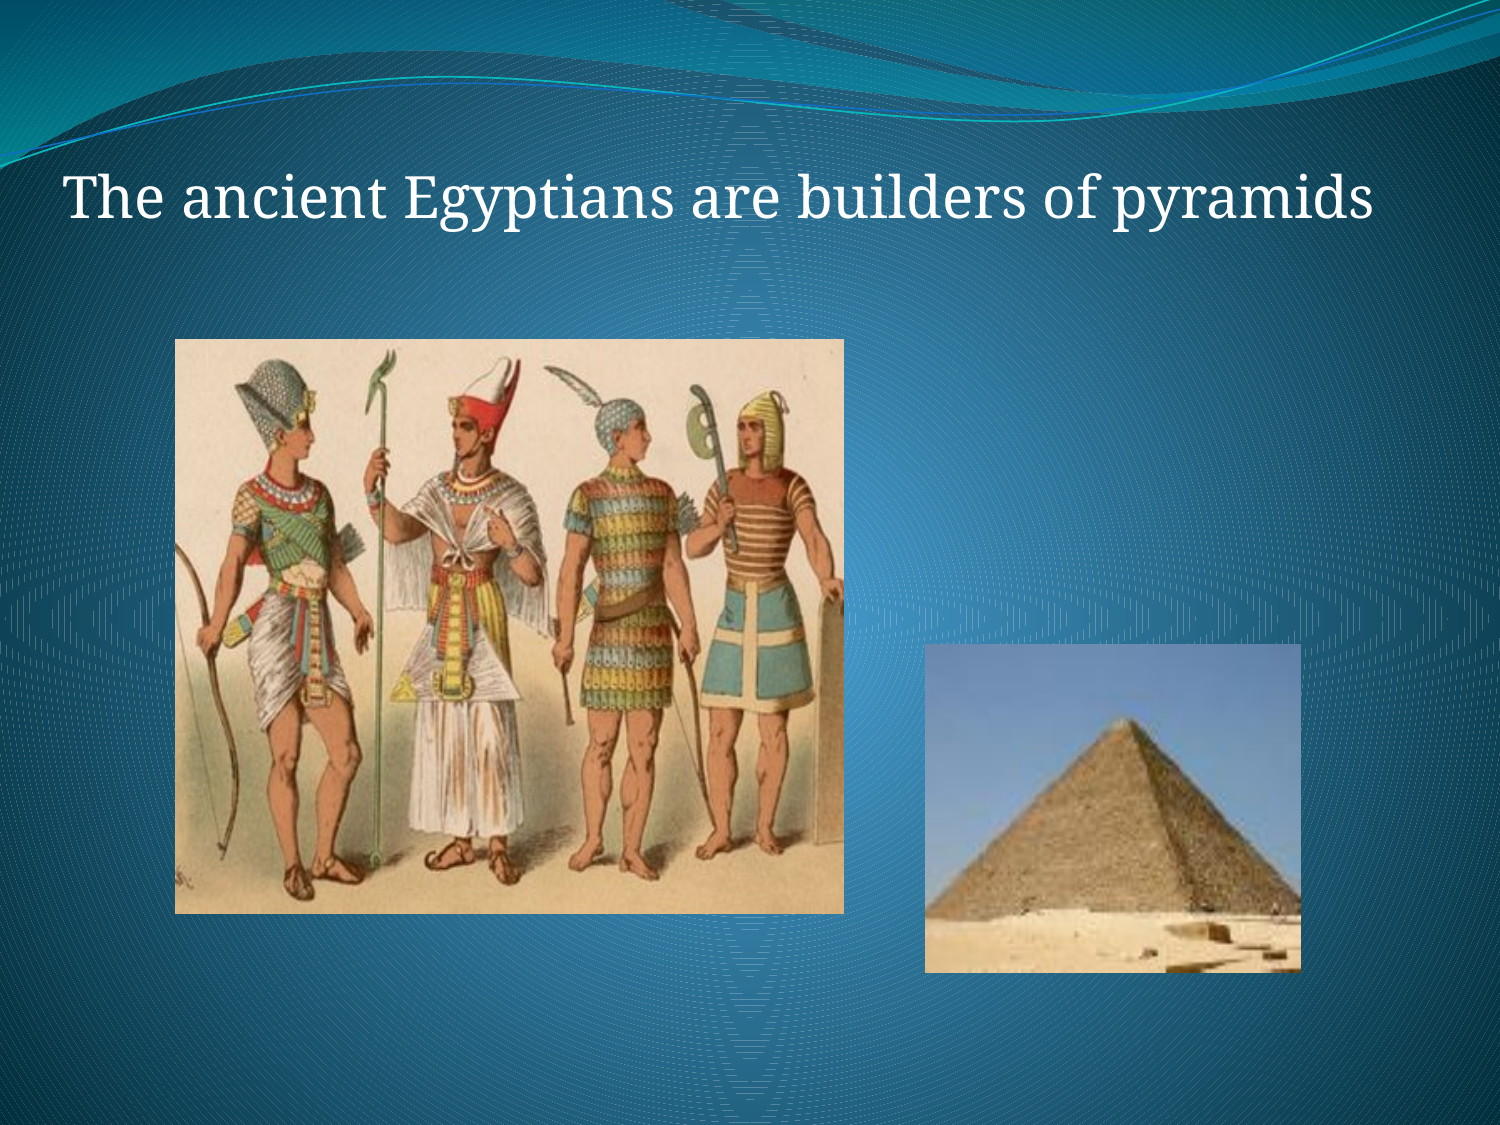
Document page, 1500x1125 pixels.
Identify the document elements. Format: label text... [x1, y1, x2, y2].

picture [175, 339, 844, 915]
picture [925, 644, 1301, 973]
text_box The ancient Egyptians are builders of pyramids [35, 152, 1418, 238]
